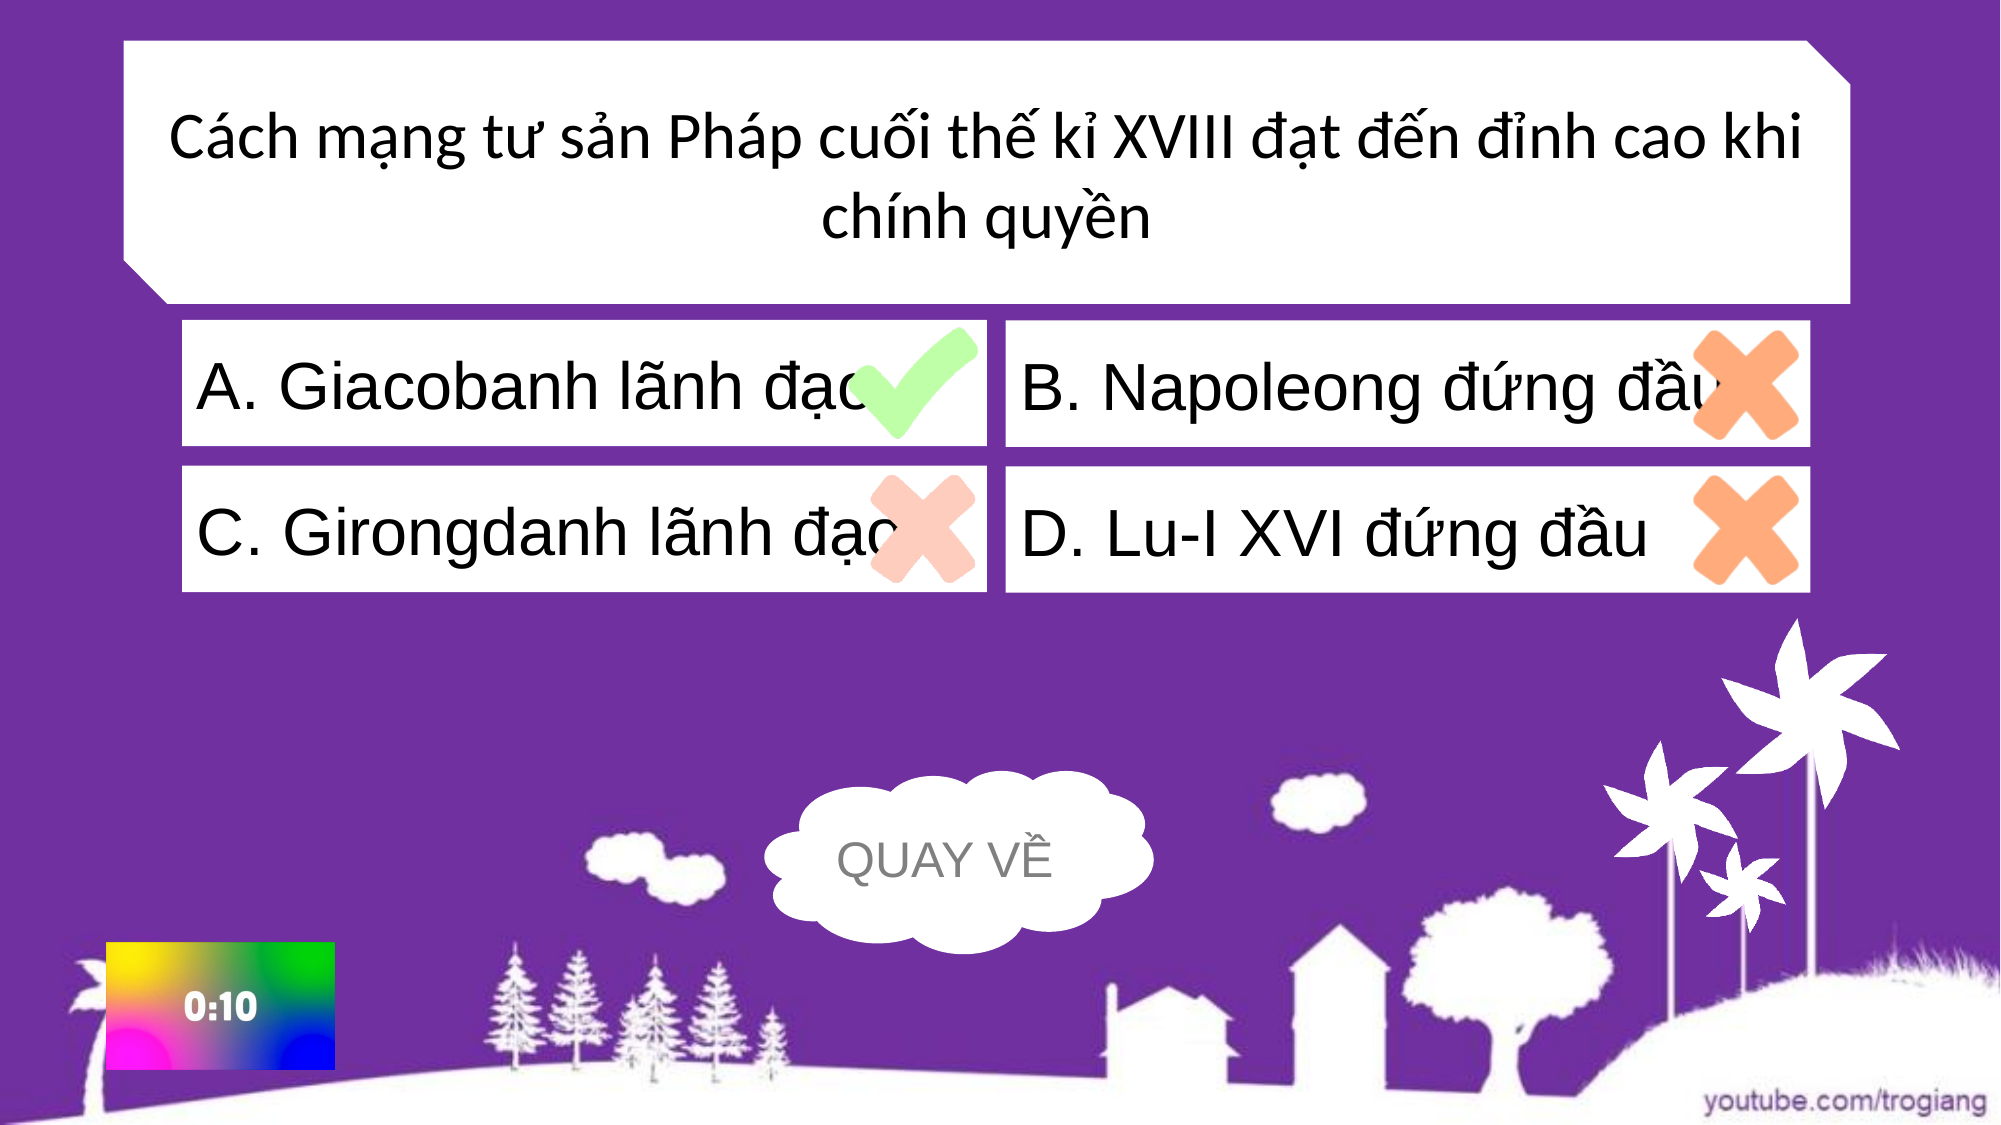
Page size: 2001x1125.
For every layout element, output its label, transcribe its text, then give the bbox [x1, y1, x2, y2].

text_box QUAY VỀ [764, 770, 1154, 955]
text_box B. Napoleong đứng đầu [1005, 319, 1811, 448]
text_box Cách mạng tư sản Pháp cuối thế kỉ XVIII đạt đến đỉnh cao khi chính quyền [122, 39, 1852, 305]
text_box D. Lu-I XVI đứng đầu [1005, 465, 1811, 594]
picture [0, 0, 2001, 1125]
text_box C. Girongdanh lãnh đạo [181, 465, 988, 593]
text_box A. Giacobanh lãnh đạo [181, 319, 988, 447]
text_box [105, 941, 336, 1071]
